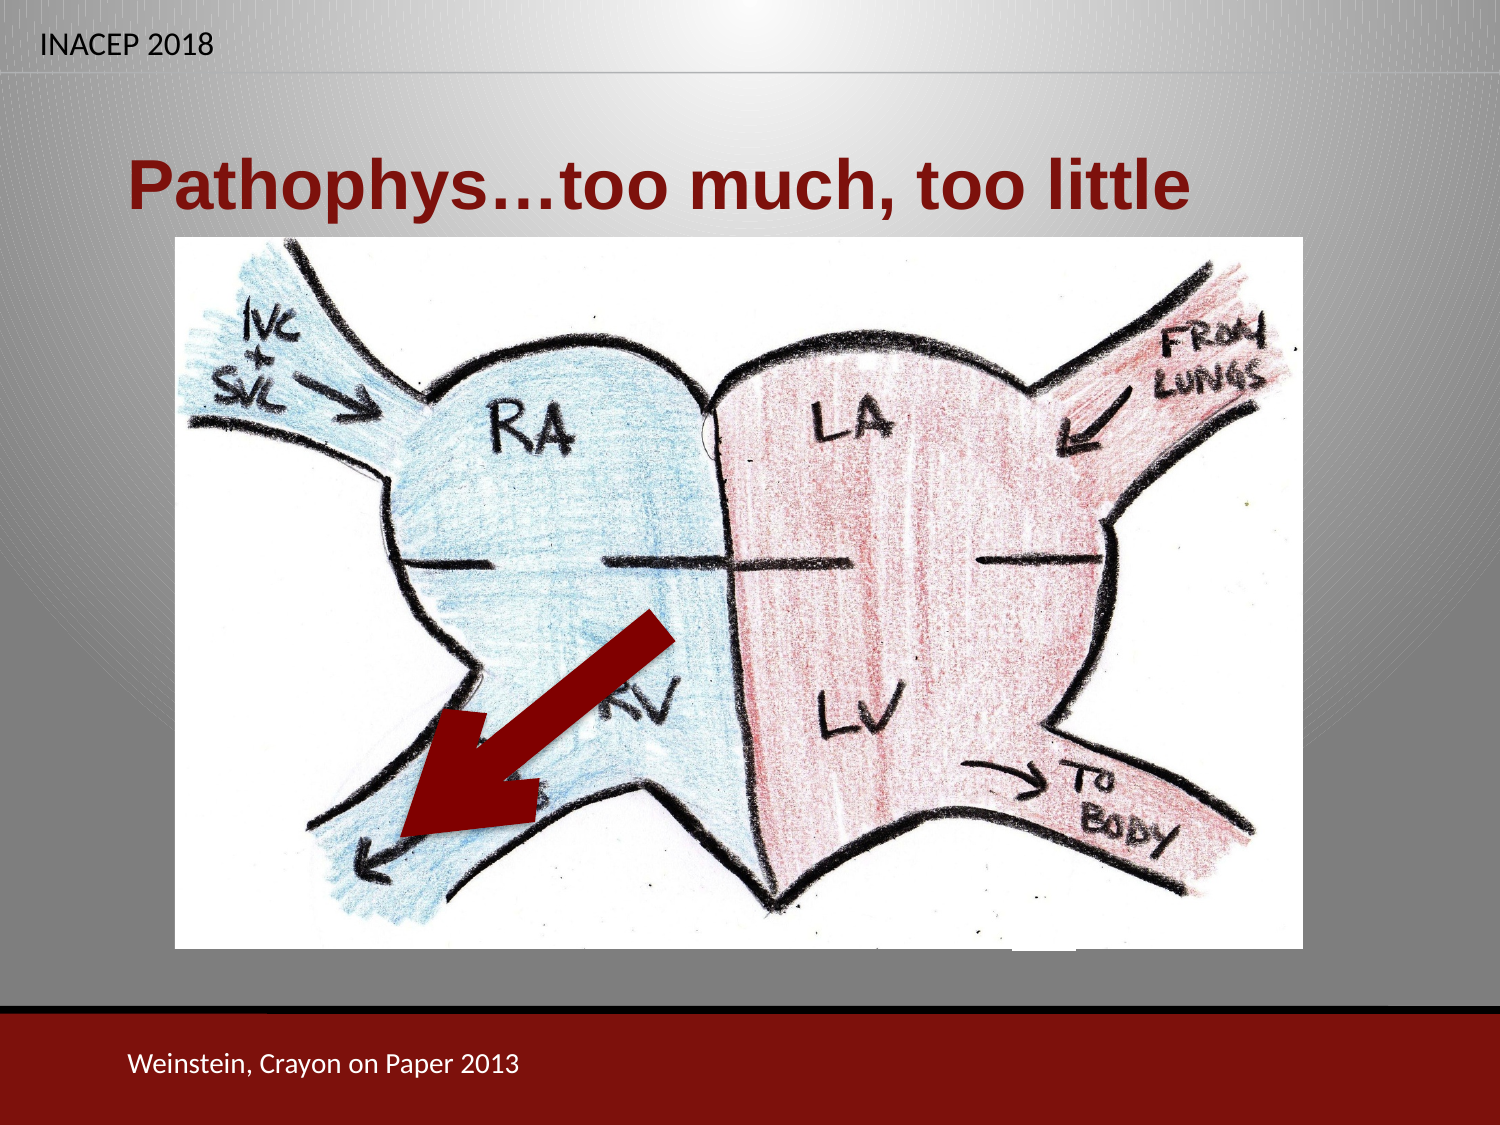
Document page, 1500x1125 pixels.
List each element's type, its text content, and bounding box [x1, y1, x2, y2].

picture [174, 237, 1304, 949]
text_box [399, 624, 663, 838]
text_box Weinstein, Crayon on Paper 2013 [112, 1037, 1225, 1088]
title Pathophys…too much, too little [112, 87, 1280, 276]
